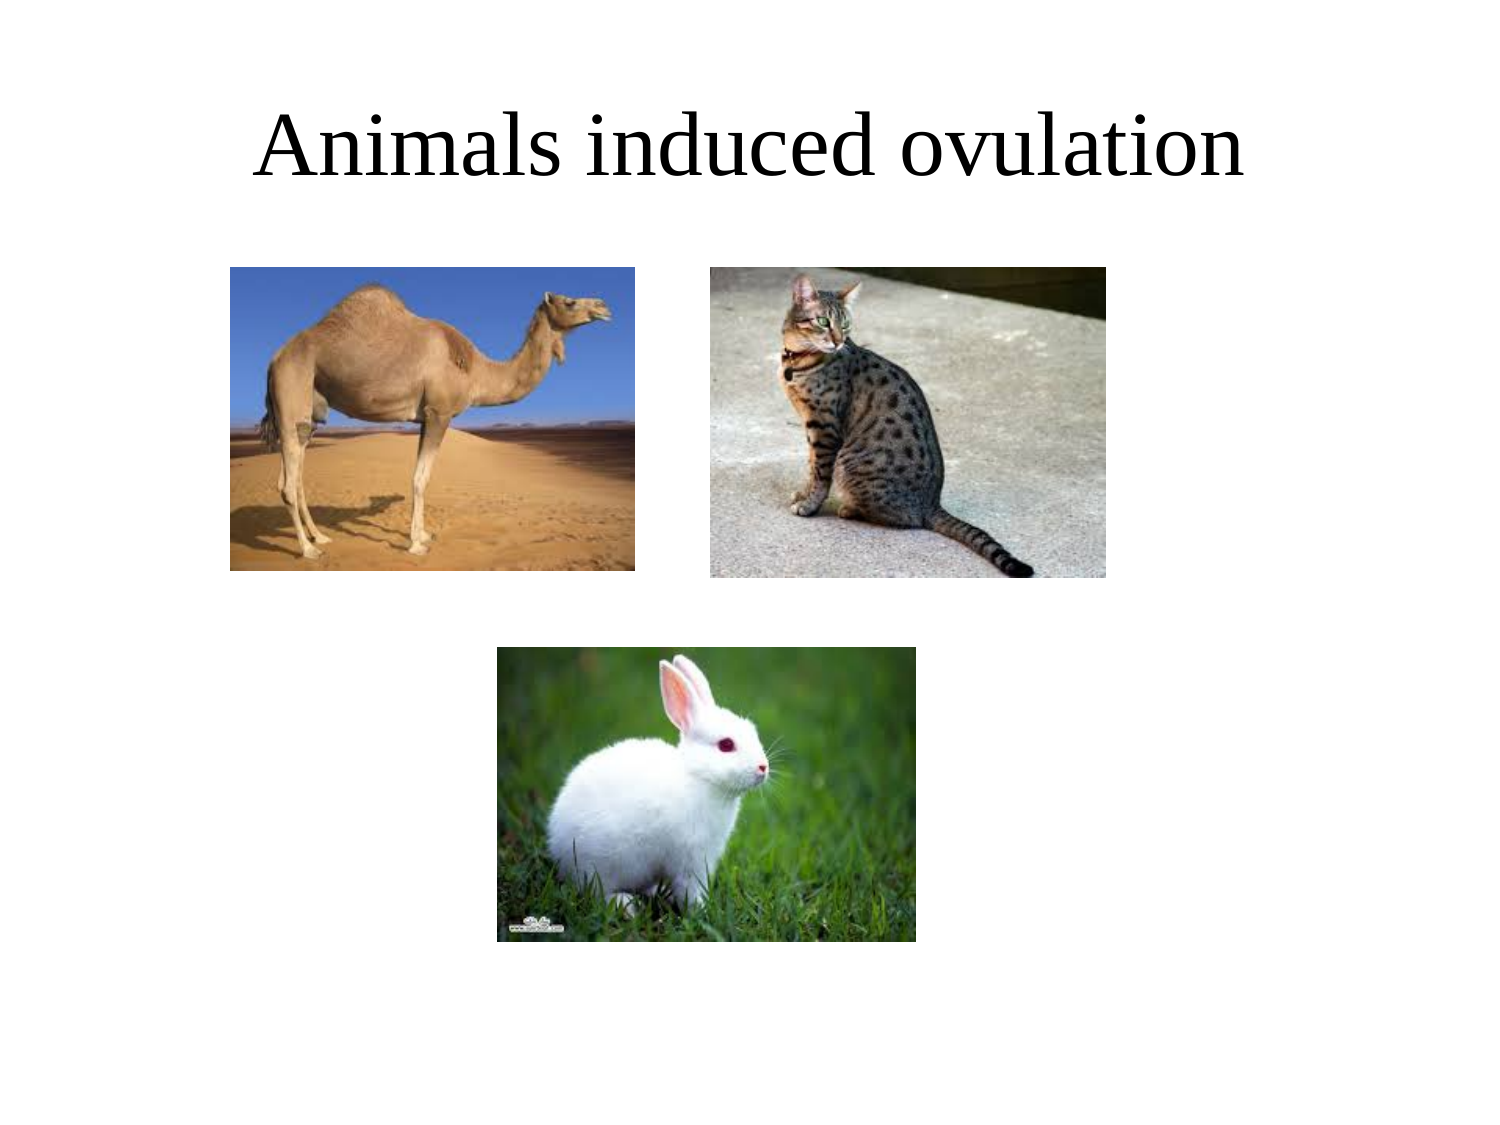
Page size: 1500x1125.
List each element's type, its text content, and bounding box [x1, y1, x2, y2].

title Animals induced ovulation [75, 45, 1425, 233]
picture [496, 647, 917, 942]
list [229, 266, 636, 571]
picture [710, 266, 1106, 579]
